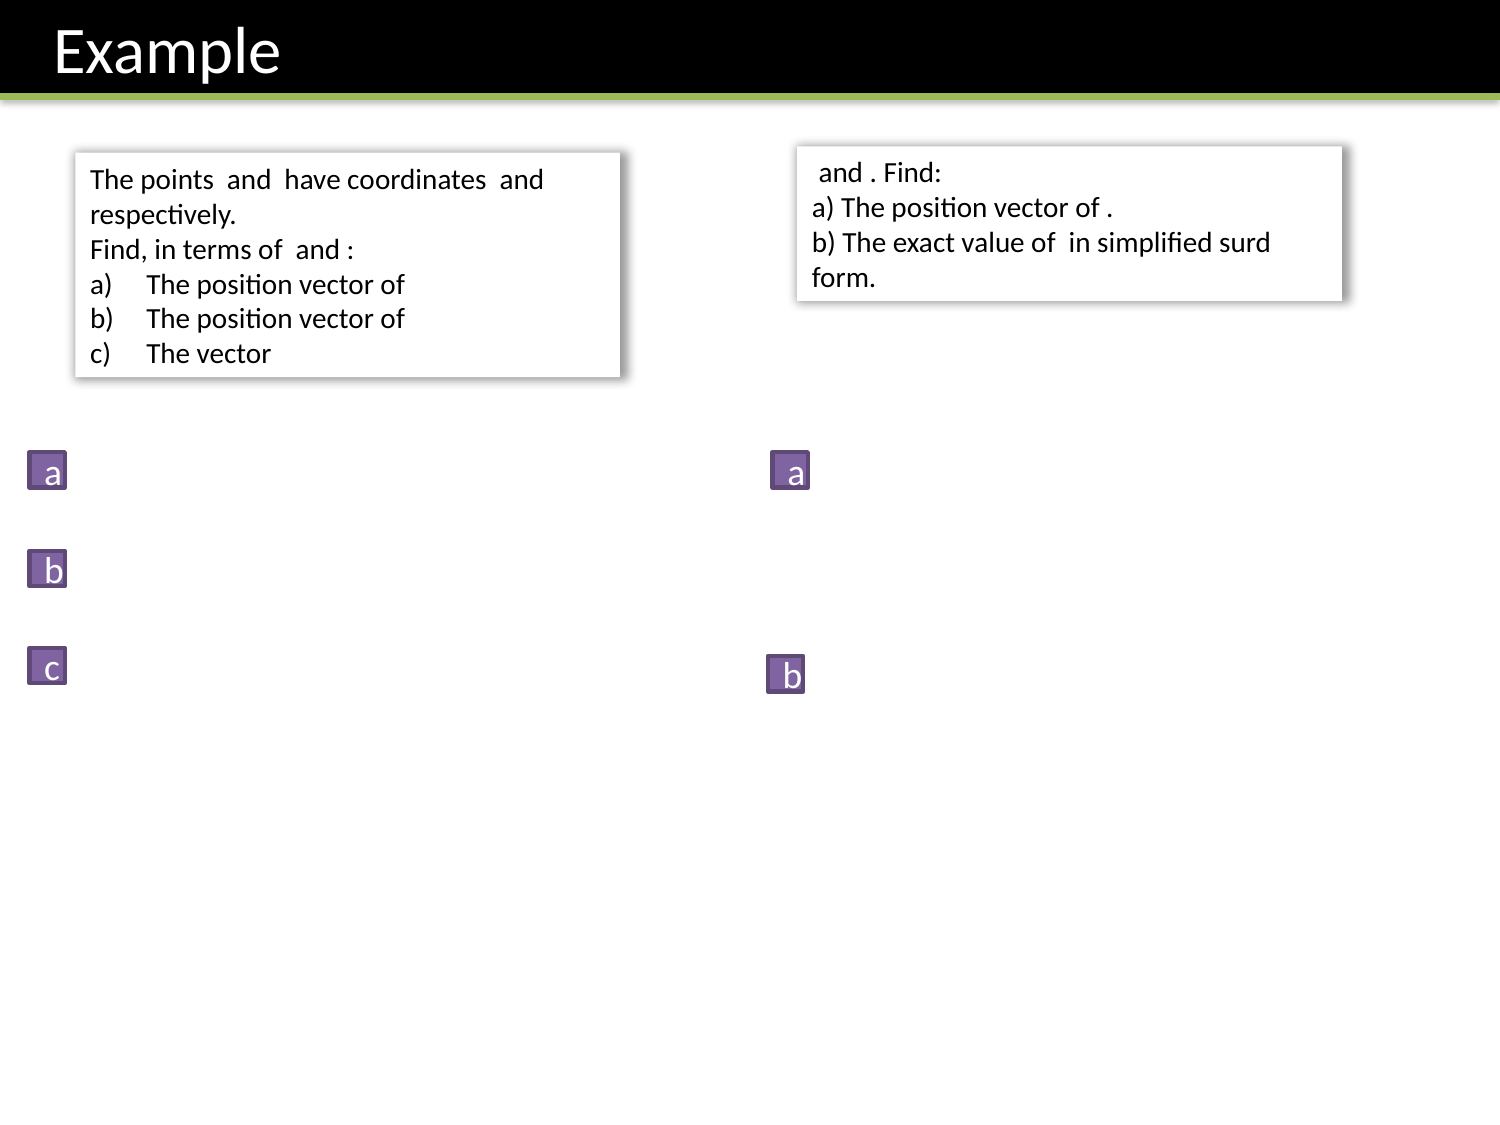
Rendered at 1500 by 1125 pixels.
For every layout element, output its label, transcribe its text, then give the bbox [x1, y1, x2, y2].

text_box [0, 0, 1500, 99]
text_box b [766, 654, 805, 694]
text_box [29, 438, 527, 699]
text_box a [770, 450, 810, 490]
